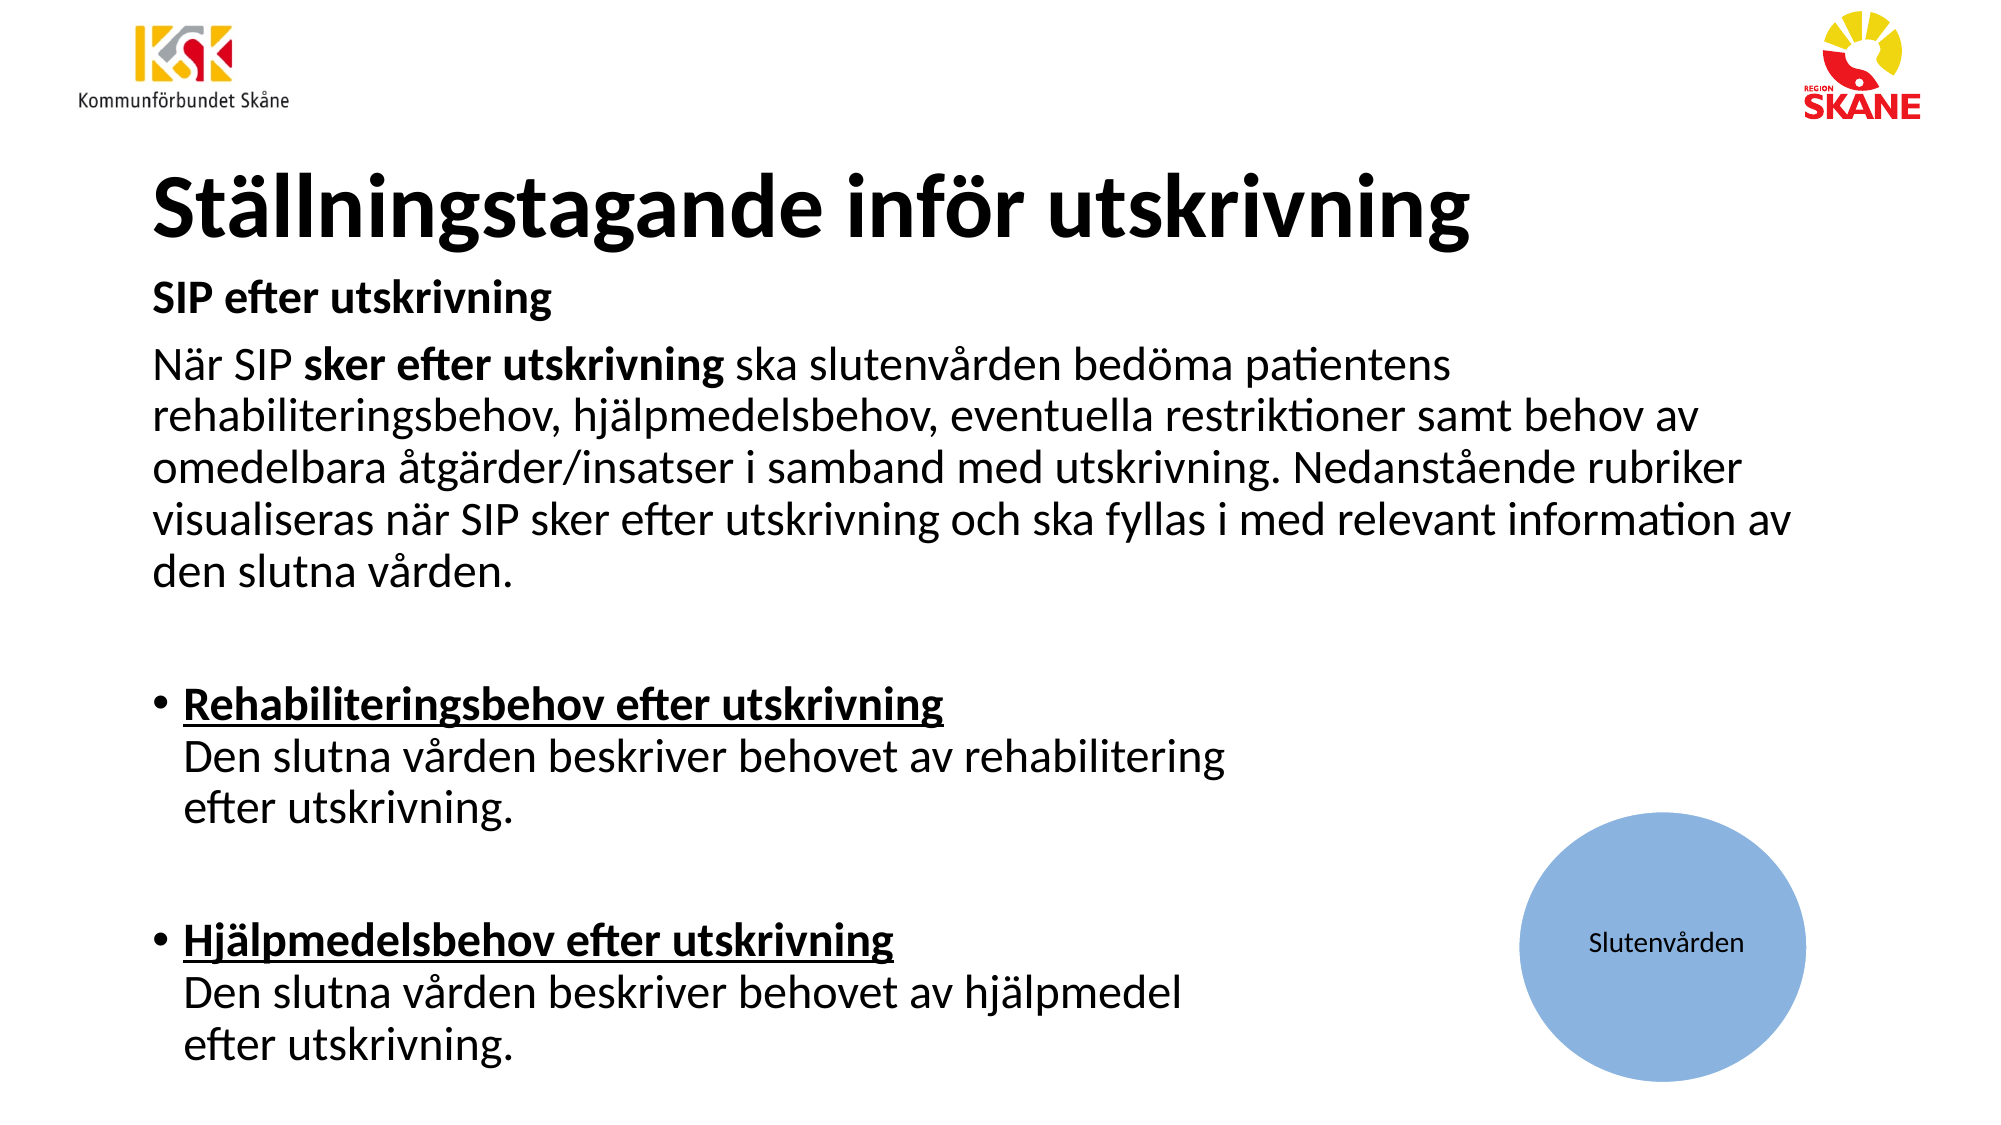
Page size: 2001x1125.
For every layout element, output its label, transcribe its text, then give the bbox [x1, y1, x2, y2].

list SIP efter utskrivning När SIP sker efter utskrivning ska slutenvården bedöma patientens rehabiliteringsbehov, hjälpmedelsbehov, eventuella restriktioner samt behov av omedelbara åtgärder/insatser i samband med utskrivning. Nedanstående rubriker visualiseras när SIP sker efter utskrivning och ska fyllas i med relevant information av den slutna vården. Rehabiliteringsbehov efter utskrivning Den slutna vården beskriver behovet av rehabilitering efter utskrivning. Hjälpmedelsbehov efter utskrivning Den slutna vården beskriver behovet av hjälpmedel efter utskrivning. [137, 264, 1863, 1083]
title Ställningstagande inför utskrivning [137, 119, 1863, 264]
slide_number [1412, 1042, 1863, 1103]
picture [1804, 11, 1921, 120]
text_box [1518, 811, 1808, 1083]
picture [64, 10, 303, 123]
